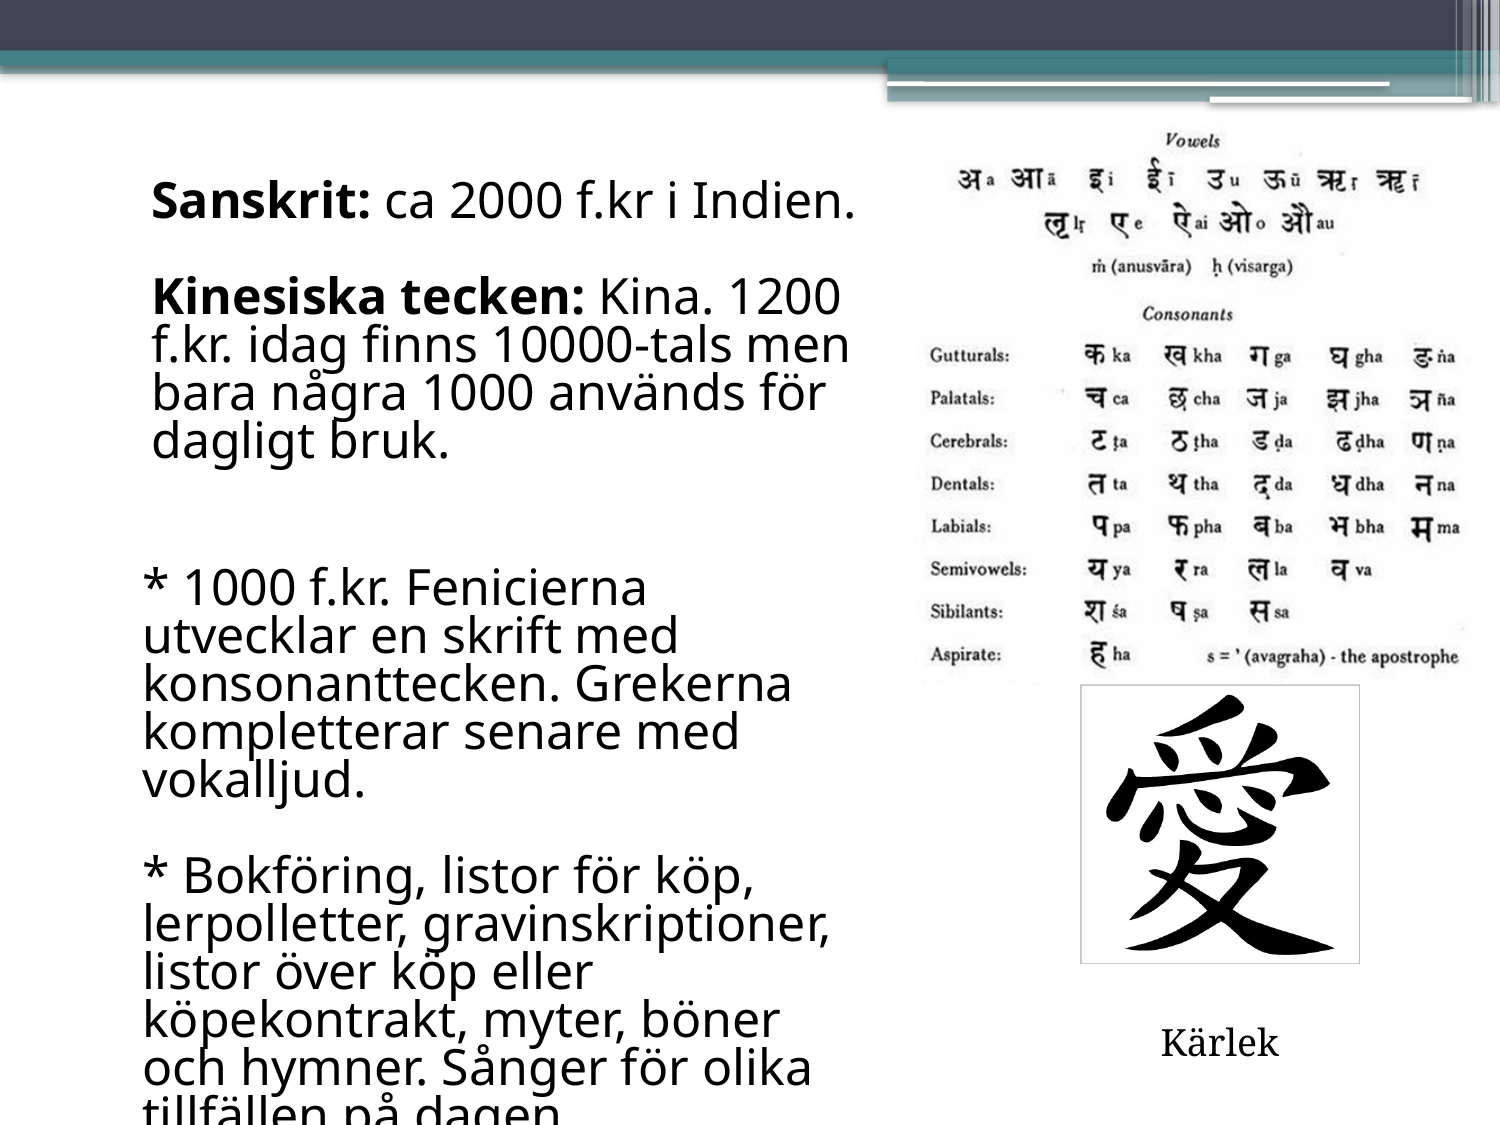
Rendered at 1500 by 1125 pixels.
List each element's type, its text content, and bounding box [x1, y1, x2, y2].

text_box * 1000 f.kr. Fenicierna utvecklar en skrift med konsonanttecken. Grekerna kompletterar senare med vokalljud. * Bokföring, listor för köp, lerpolletter, gravinskriptioner, listor över köp eller köpekontrakt, myter, böner och hymner. Sånger för olika tillfällen på dagen. [127, 515, 872, 1125]
picture [915, 122, 1471, 964]
text_box Sanskrit: ca 2000 f.kr i Indien. Kinesiska tecken: Kina. 1200 f.kr. idag finns 10000-tals men bara några 1000 används för dagligt bruk. [136, 172, 887, 476]
text_box Kärlek [1145, 1011, 1295, 1072]
